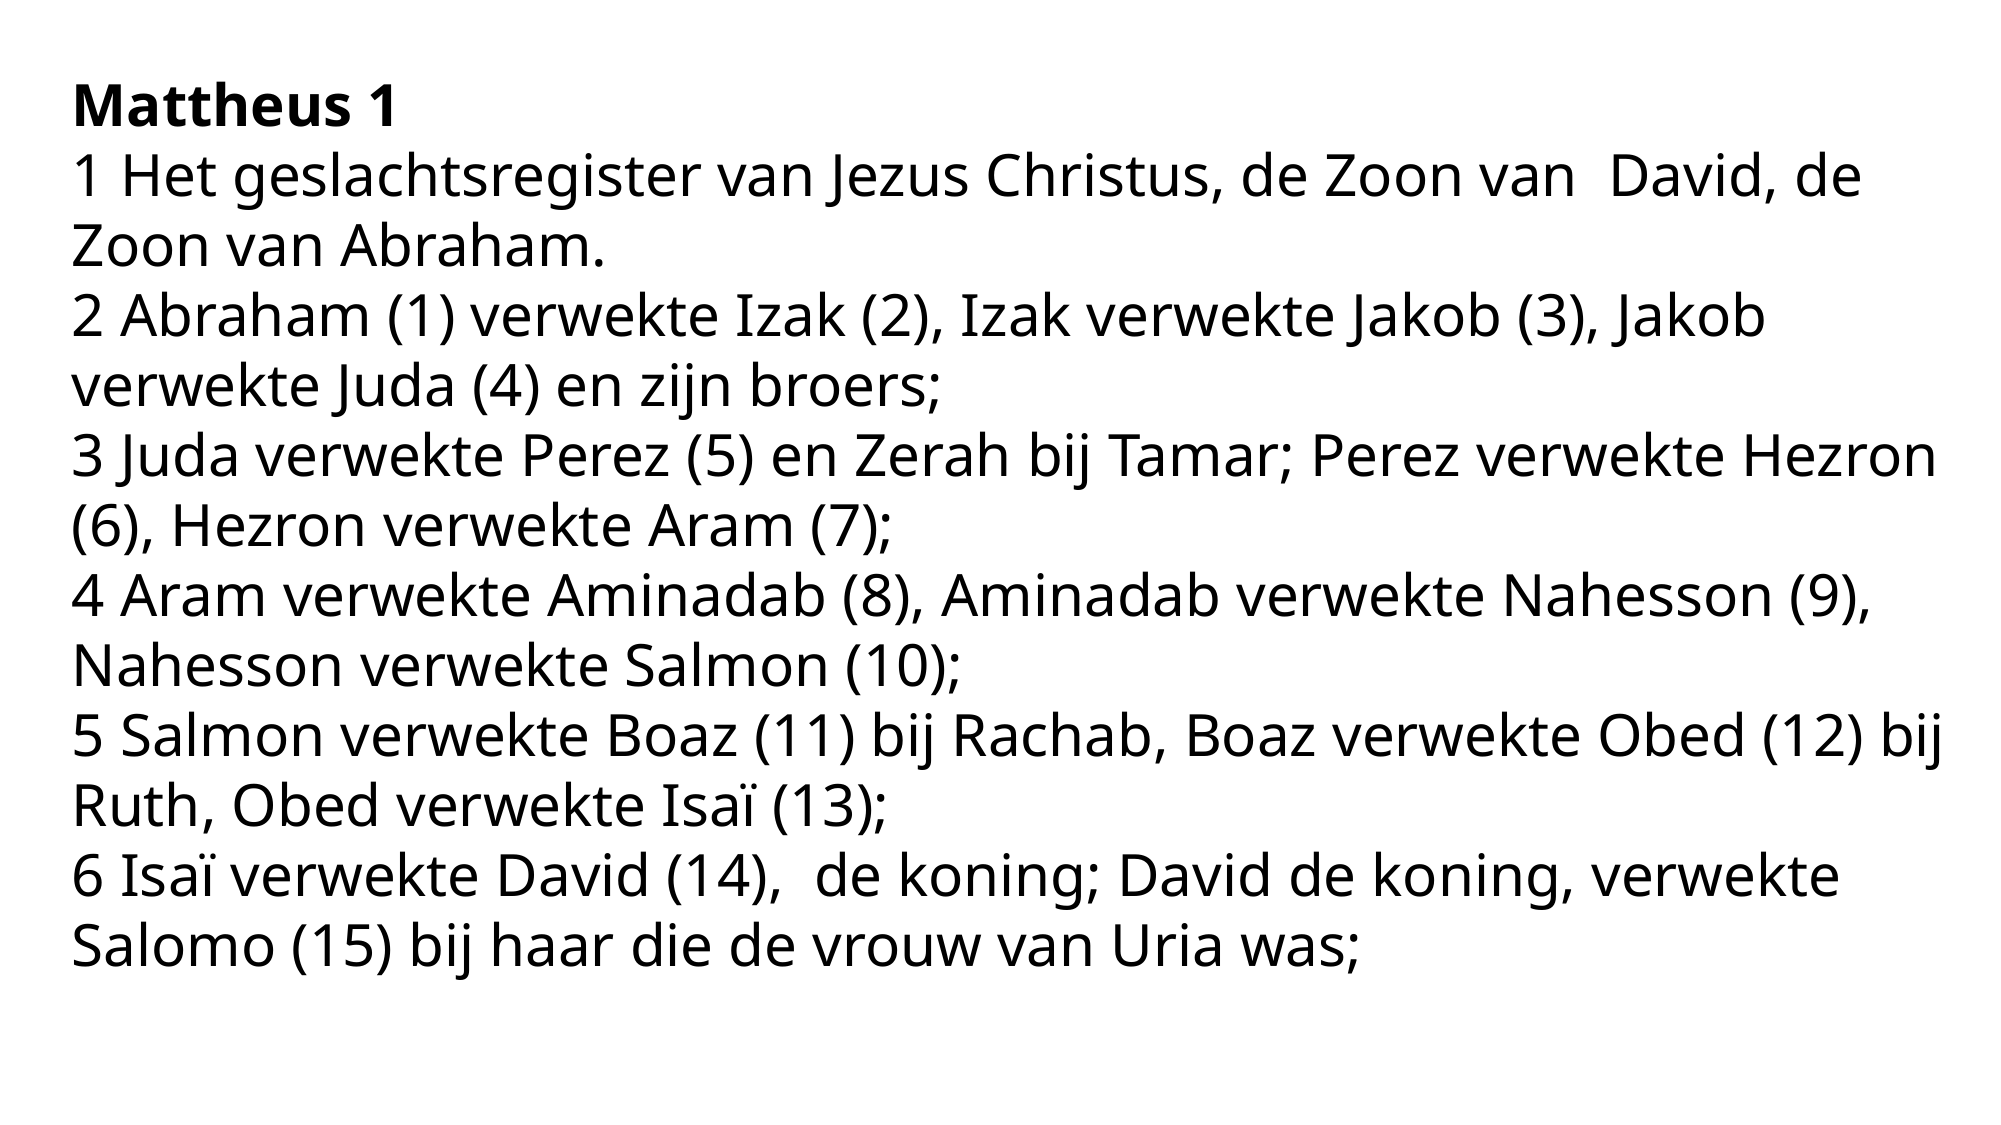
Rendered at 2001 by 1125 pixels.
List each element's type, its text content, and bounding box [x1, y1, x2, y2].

text_box Mattheus 1 1 Het geslachtsregister van Jezus Christus, de Zoon van David, de Zoon van Abraham. 2 Abraham (1) verwekte Izak (2), Izak verwekte Jakob (3), Jakob verwekte Juda (4) en zijn broers; 3 Juda verwekte Perez (5) en Zerah bij Tamar; Perez verwekte Hezron (6), Hezron verwekte Aram (7); 4 Aram verwekte Aminadab (8), Aminadab verwekte Nahesson (9), Nahesson verwekte Salmon (10); 5 Salmon verwekte Boaz (11) bij Rachab, Boaz verwekte Obed (12) bij Ruth, Obed verwekte Isaï (13); 6 Isaï verwekte David (14), de koning; David de koning, verwekte Salomo (15) bij haar die de vrouw van Uria was; [57, 60, 1967, 1056]
